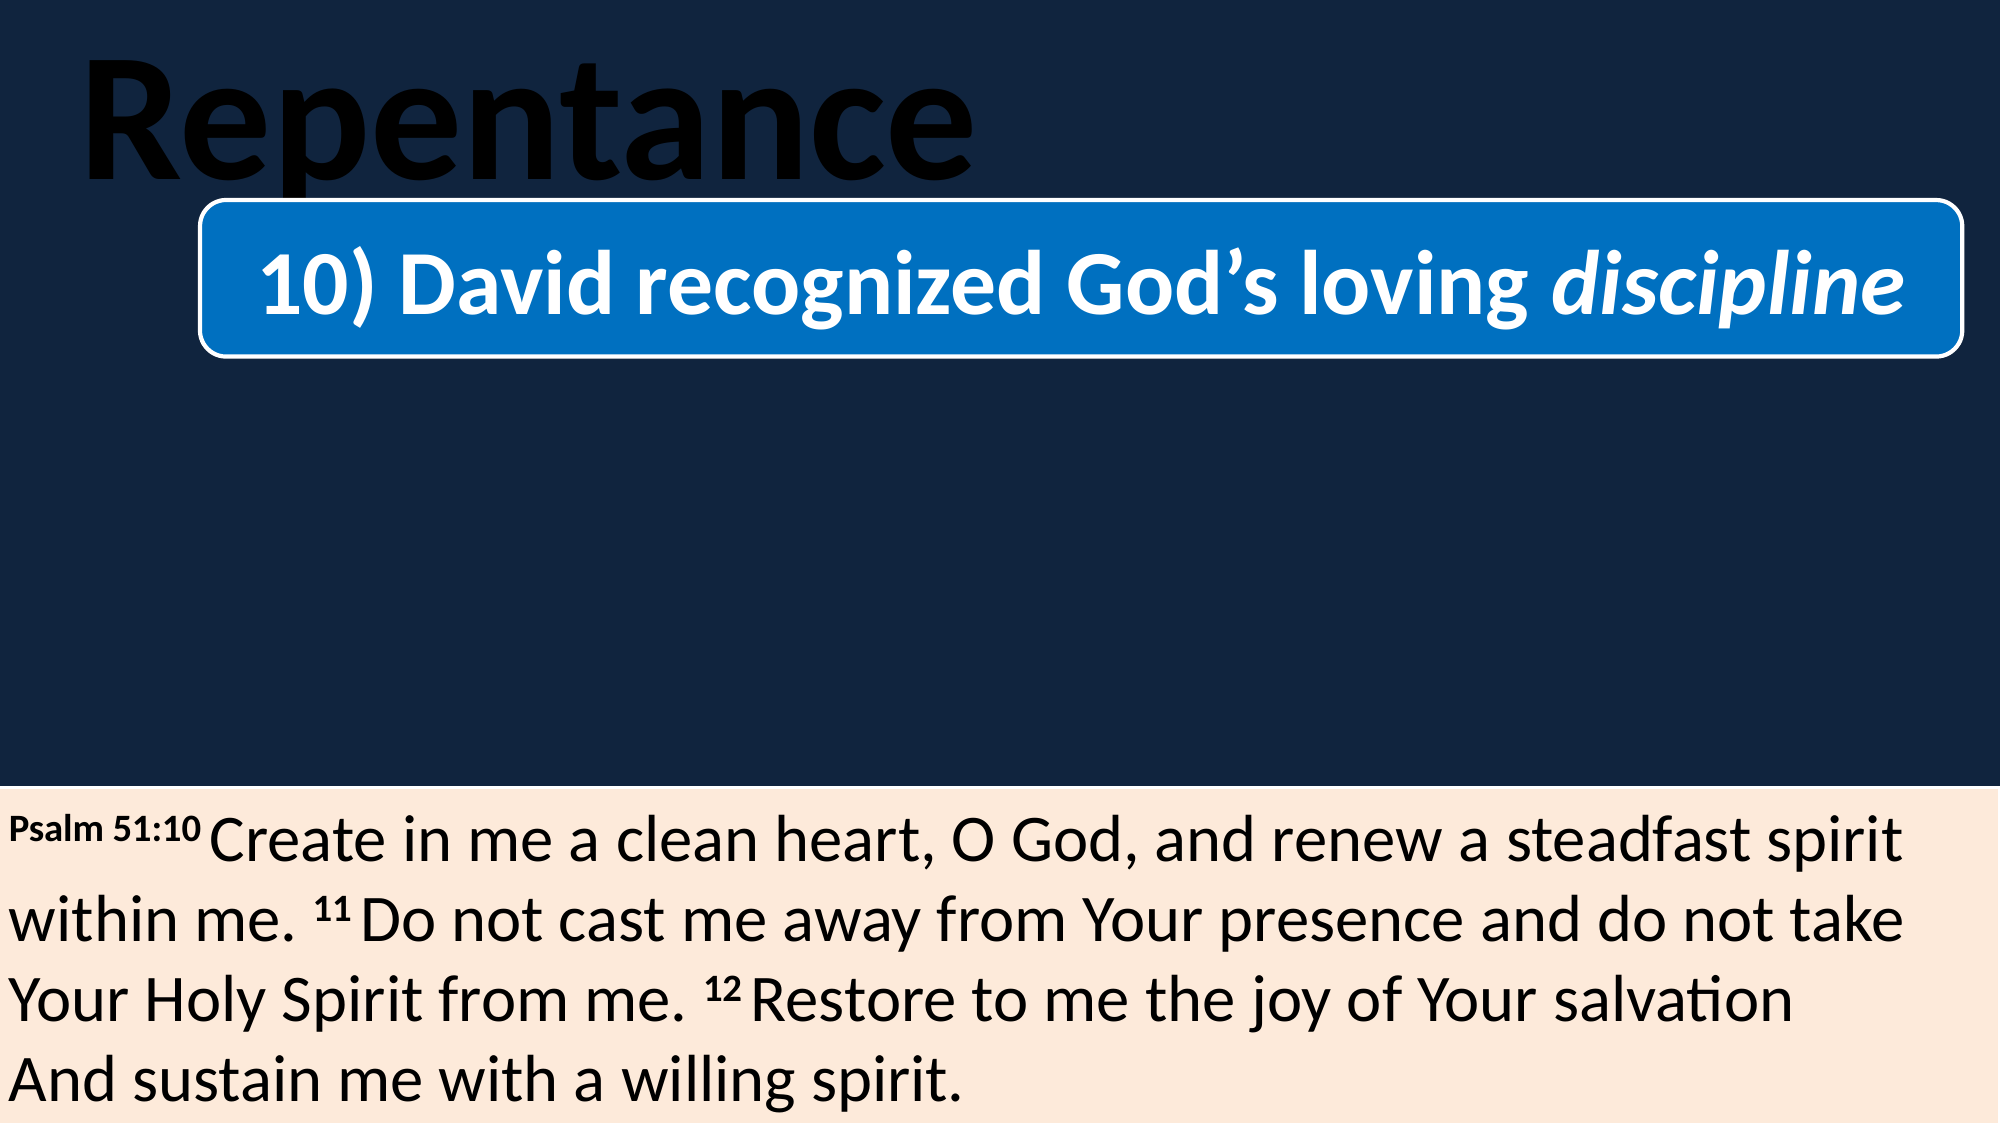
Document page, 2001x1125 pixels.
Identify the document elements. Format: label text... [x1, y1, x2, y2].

text_box Repentance [0, 12, 1100, 200]
text_box 10) David recognized God’s loving discipline [197, 197, 1965, 359]
text_box Psalm 51:10 Create in me a clean heart, O God, and renew a steadfast spirit within me. 11 Do not cast me away from Your presence and do not take Your Holy Spirit from me. 12 Restore to me the joy of Your salvation And sustain me with a willing spirit. [0, 785, 2000, 1125]
